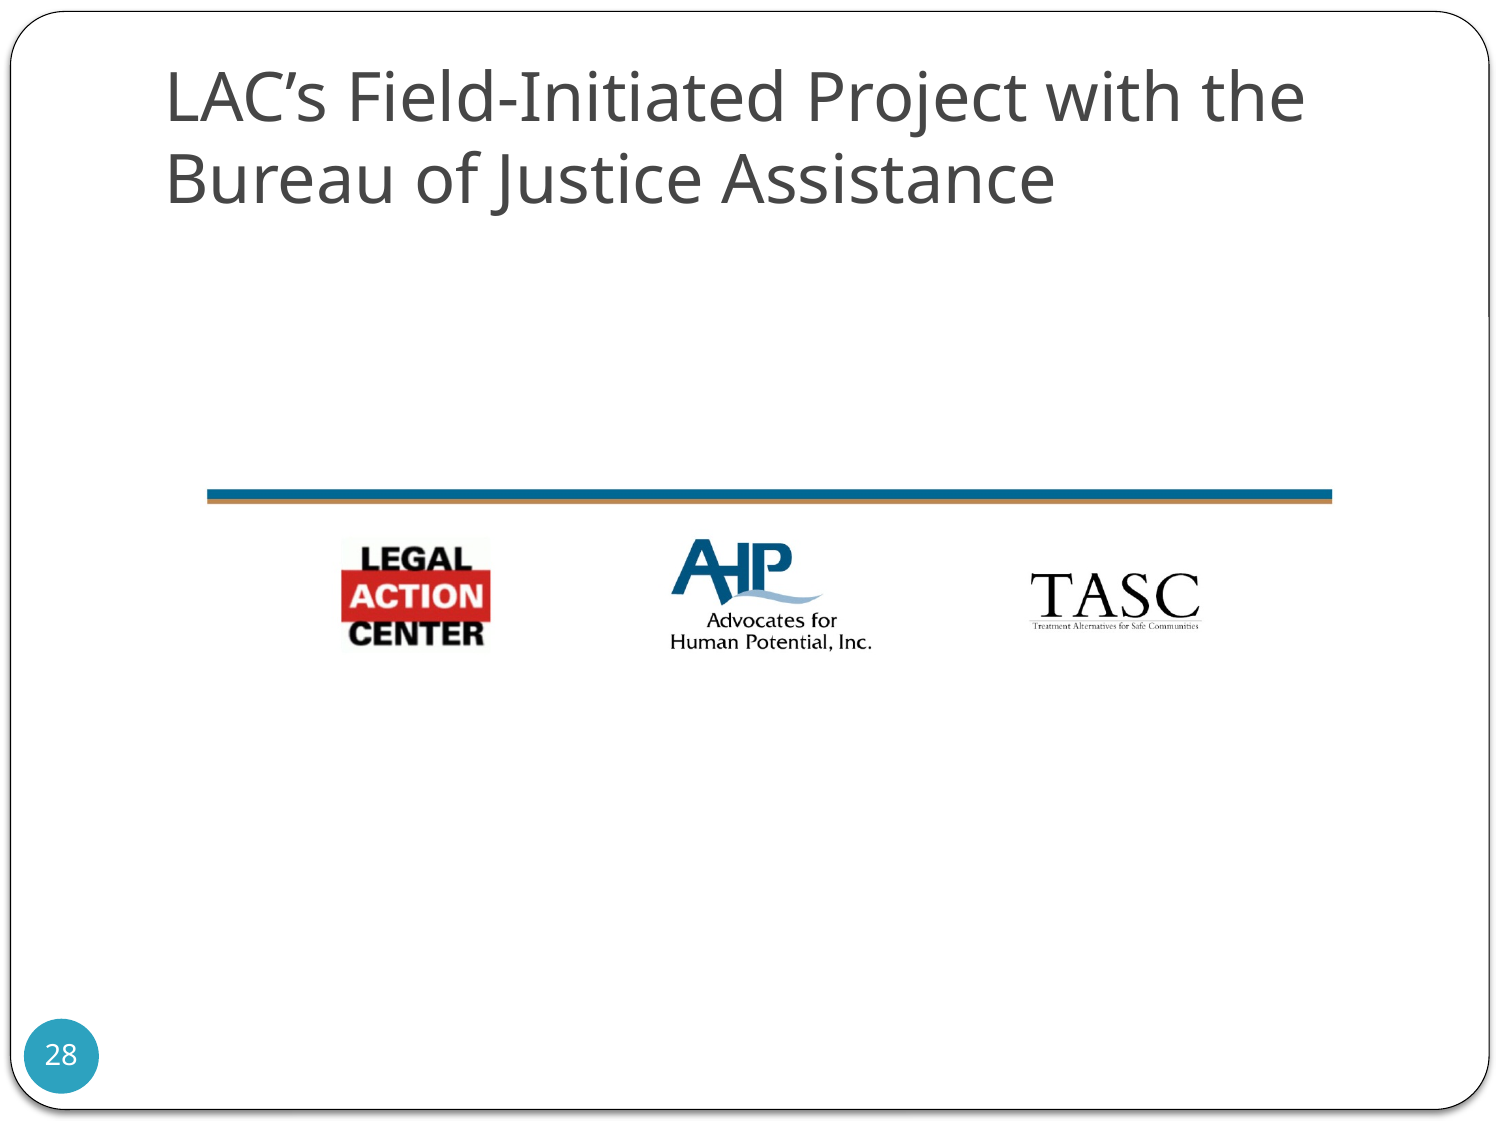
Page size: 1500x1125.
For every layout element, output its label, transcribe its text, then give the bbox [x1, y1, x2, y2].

title LAC’s Field-Initiated Project with the Bureau of Justice Assistance [150, 45, 1425, 233]
slide_number 28 [23, 1018, 99, 1094]
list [199, 474, 1339, 664]
